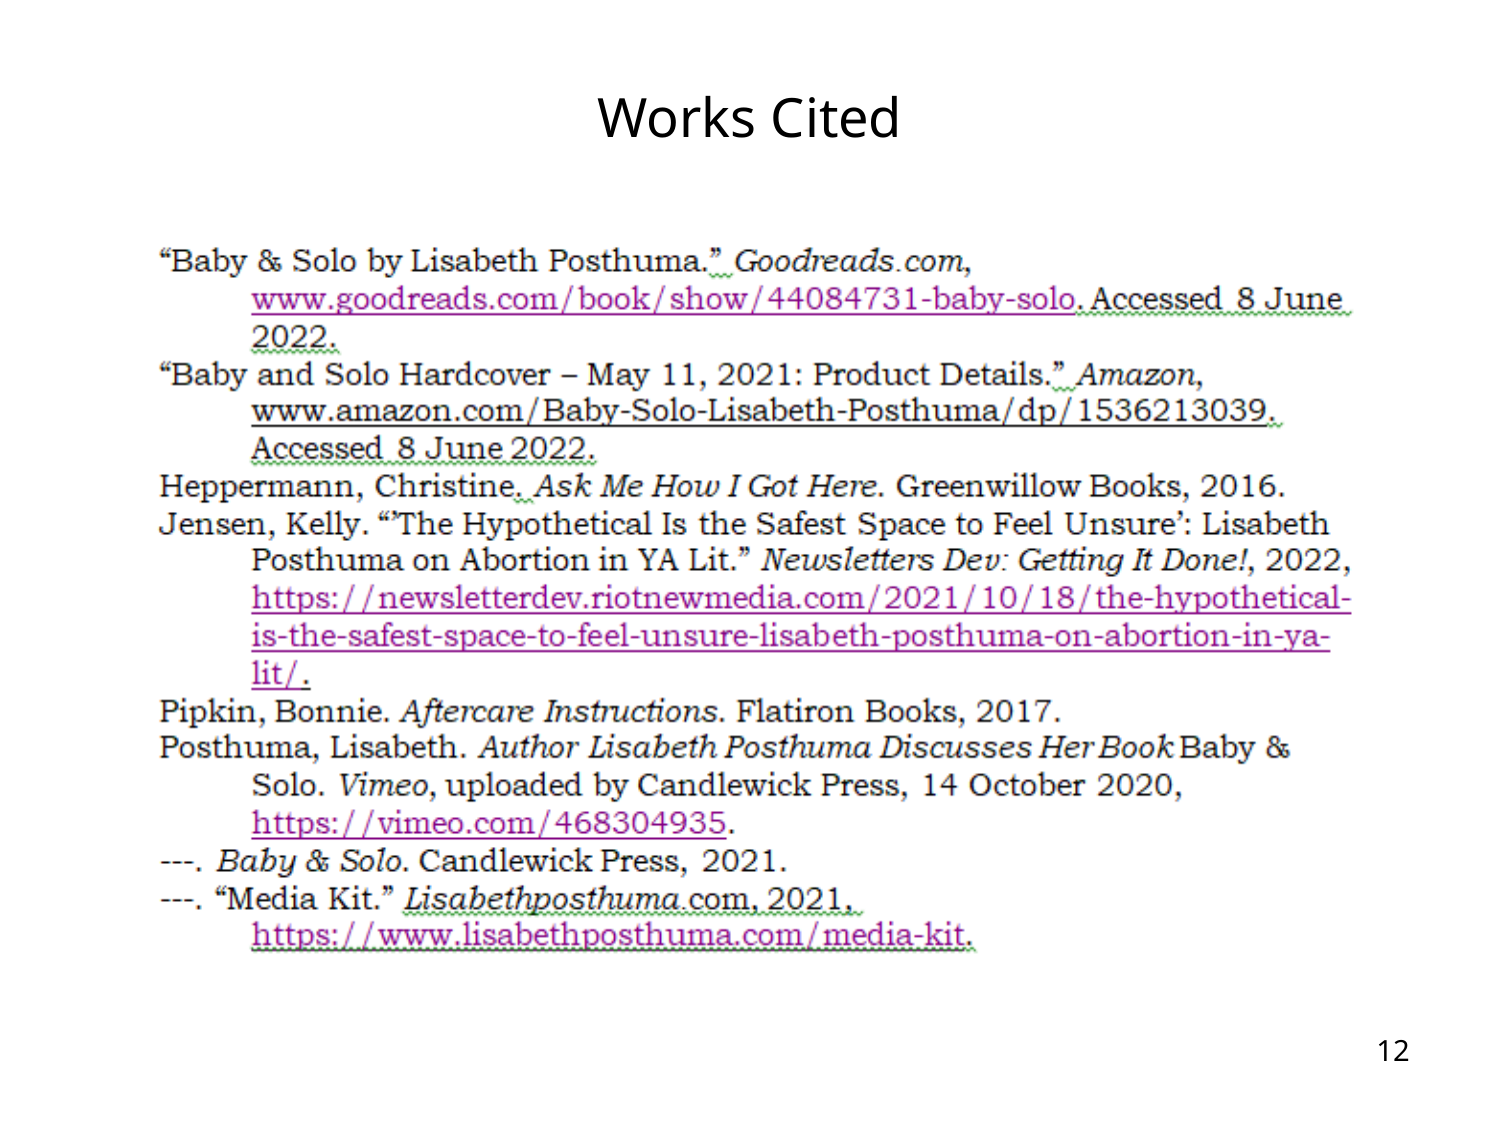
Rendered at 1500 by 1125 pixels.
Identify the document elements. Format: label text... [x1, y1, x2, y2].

slide_number 12 [1074, 1024, 1426, 1103]
title Works Cited [74, 44, 1426, 188]
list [112, 224, 1388, 988]
